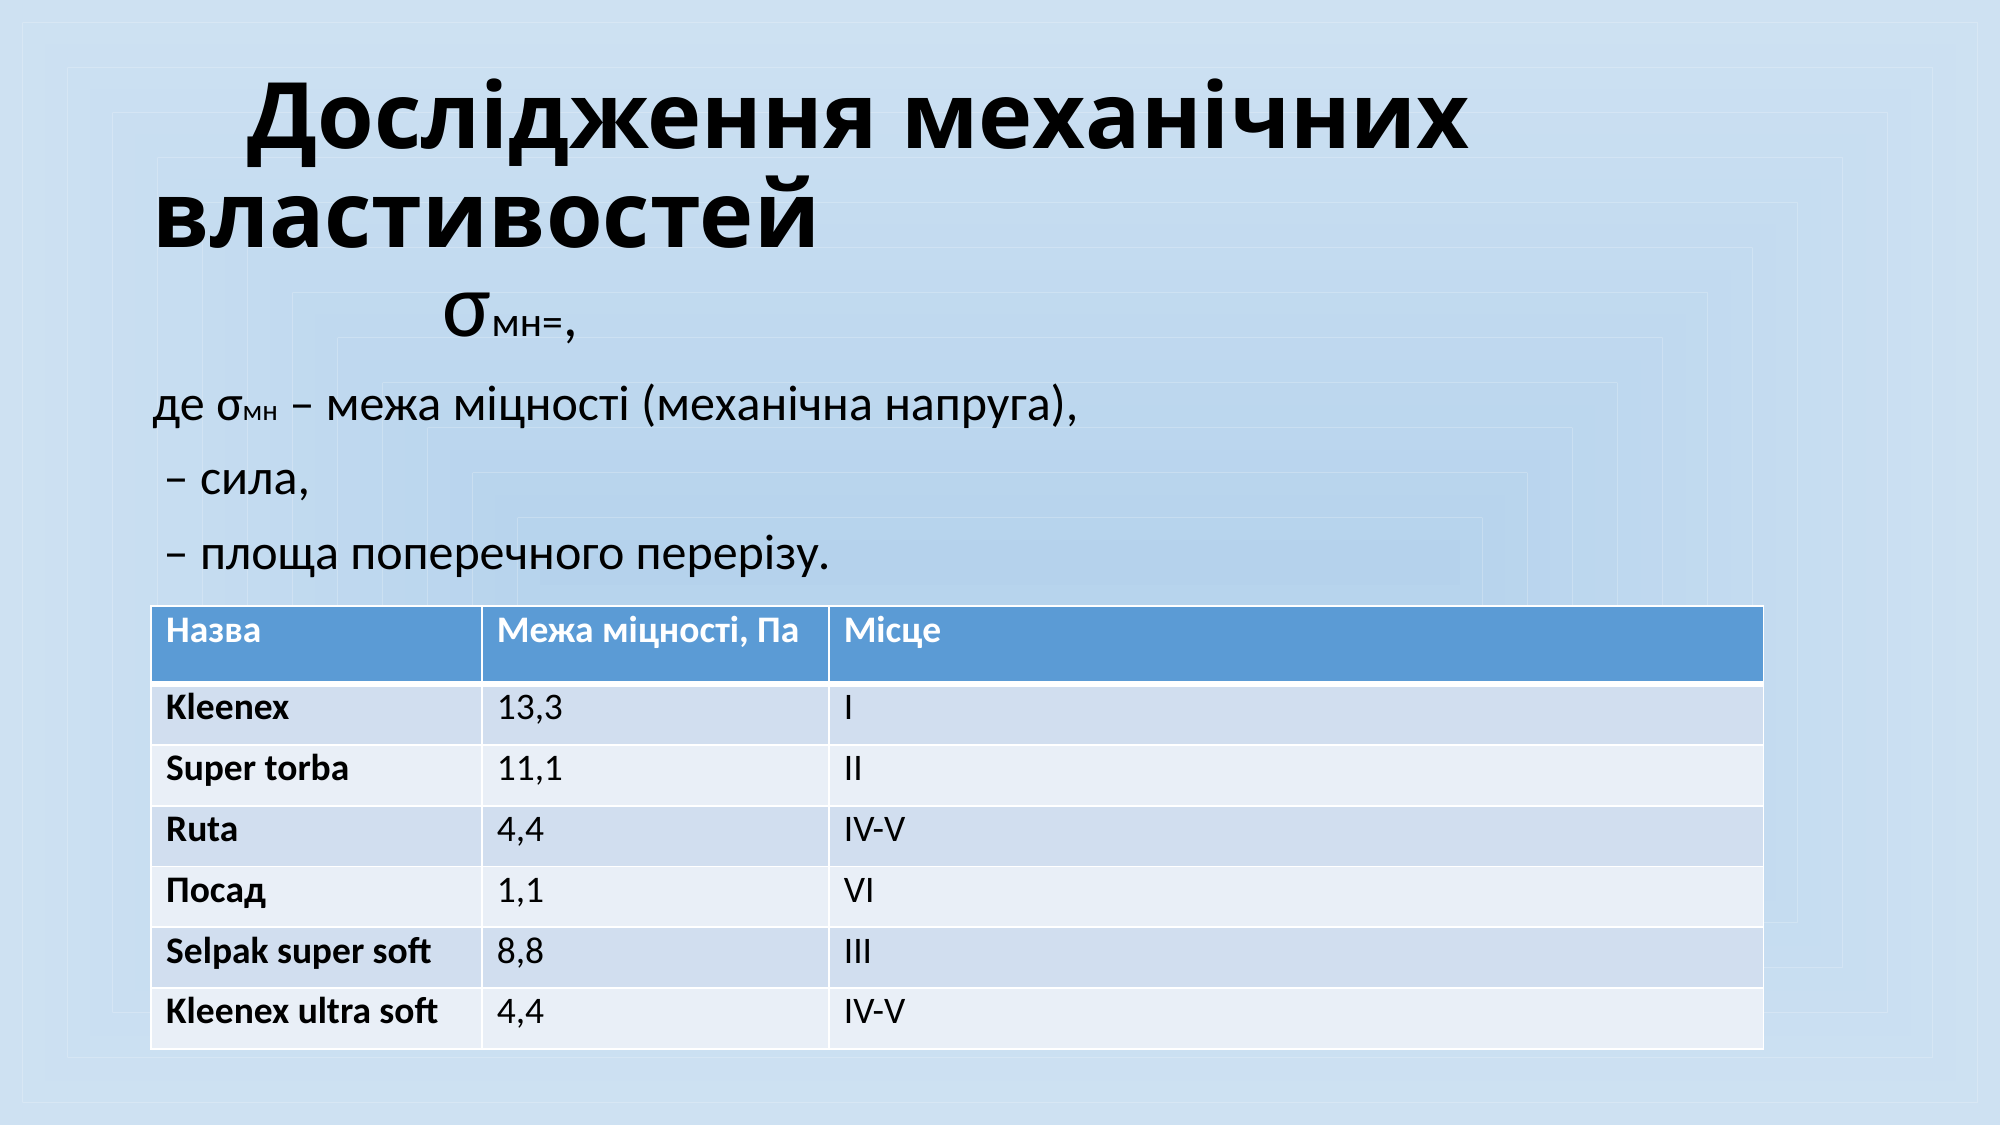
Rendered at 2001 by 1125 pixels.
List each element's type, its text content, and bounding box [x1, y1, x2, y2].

table_header Межа міцності, Па [483, 607, 828, 681]
table_cell 1,1 [483, 867, 828, 926]
table_header Назва [152, 607, 481, 681]
table_cell IV-V [830, 989, 1763, 1048]
table_cell Super torba [152, 746, 481, 805]
table_cell IV-V [830, 807, 1763, 866]
title Дослідження механічних властивостей [137, 59, 1863, 278]
table_cell Selpak super soft [152, 928, 481, 987]
table_cell II [830, 746, 1763, 805]
table_cell Посад [152, 867, 481, 926]
table_cell 13,3 [483, 687, 828, 744]
table_cell I [830, 687, 1763, 744]
table_cell VI [830, 867, 1763, 926]
table_cell 8,8 [483, 928, 828, 987]
table_cell Kleenex [152, 687, 481, 744]
table_cell Ruta [152, 807, 481, 866]
table_cell 4,4 [483, 989, 828, 1048]
table_cell 4,4 [483, 807, 828, 866]
table_cell Kleenex ultra soft [152, 989, 481, 1048]
table_cell 11,1 [483, 746, 828, 805]
table_header Місце [830, 607, 1763, 681]
table_cell III [830, 928, 1763, 987]
